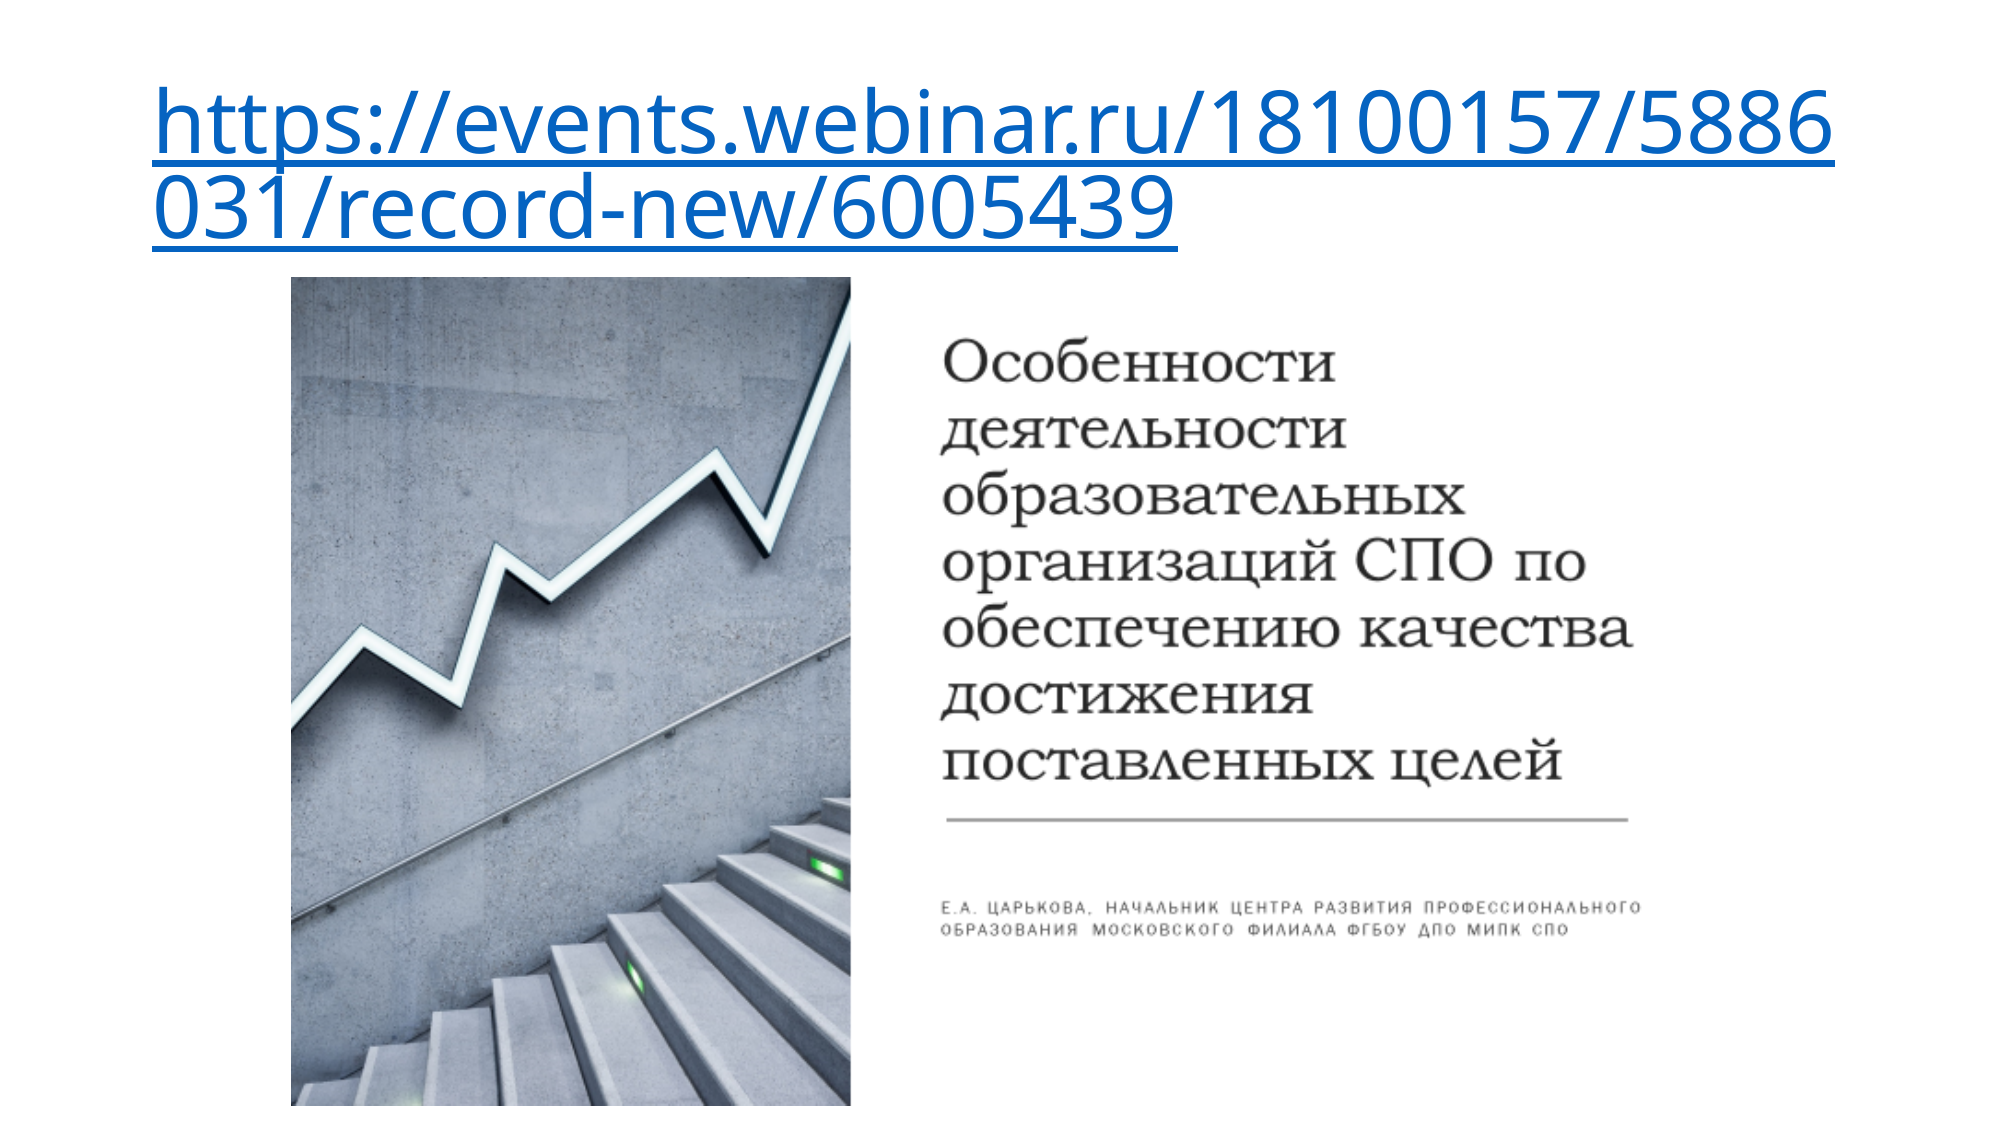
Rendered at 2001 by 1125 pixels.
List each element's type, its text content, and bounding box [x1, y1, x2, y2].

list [291, 277, 1765, 1106]
title https://events.webinar.ru/18100157/5886031/record-new/6005439 [137, 59, 1863, 278]
